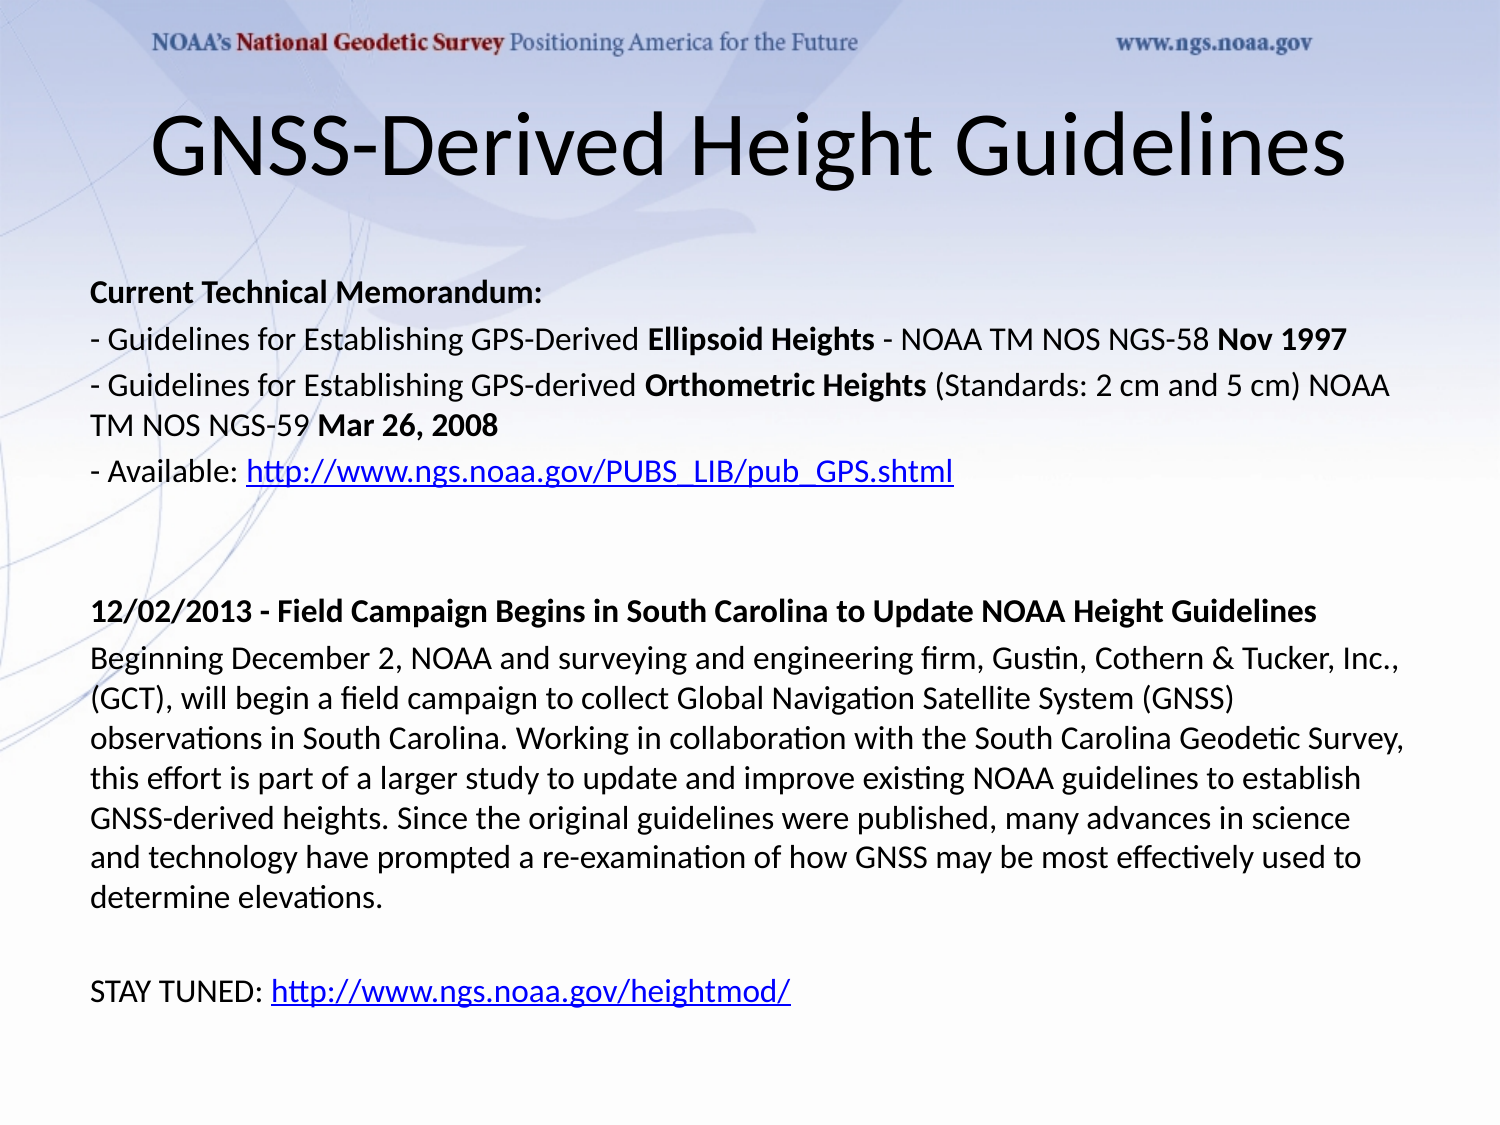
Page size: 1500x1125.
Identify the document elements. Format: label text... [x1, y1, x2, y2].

picture [0, 0, 1500, 1125]
list Current Technical Memorandum: - Guidelines for Establishing GPS-Derived Ellipsoid Heights - NOAA TM NOS NGS-58 Nov 1997 - Guidelines for Establishing GPS-derived Orthometric Heights (Standards: 2 cm and 5 cm) NOAA TM NOS NGS-59 Mar 26, 2008 - Available: http://www.ngs.noaa.gov/PUBS_LIB/pub_GPS.shtml 12/02/2013 - Field Campaign Begins in South Carolina to Update NOAA Height Guidelines Beginning December 2, NOAA and surveying and engineering firm, Gustin, Cothern & Tucker, Inc., (GCT), will begin a field campaign to collect Global Navigation Satellite System (GNSS) observations in South Carolina. Working in collaboration with the South Carolina Geodetic Survey, this effort is part of a larger study to update and improve existing NOAA guidelines to establish GNSS-derived heights. Since the original guidelines were published, many advances in science and technology have prompted a re-examination of how GNSS may be most effectively used to determine elevations. STAY TUNED: http://www.ngs.noaa.gov/heightmod/ [75, 262, 1425, 1005]
title GNSS-Derived Height Guidelines [75, 45, 1425, 233]
